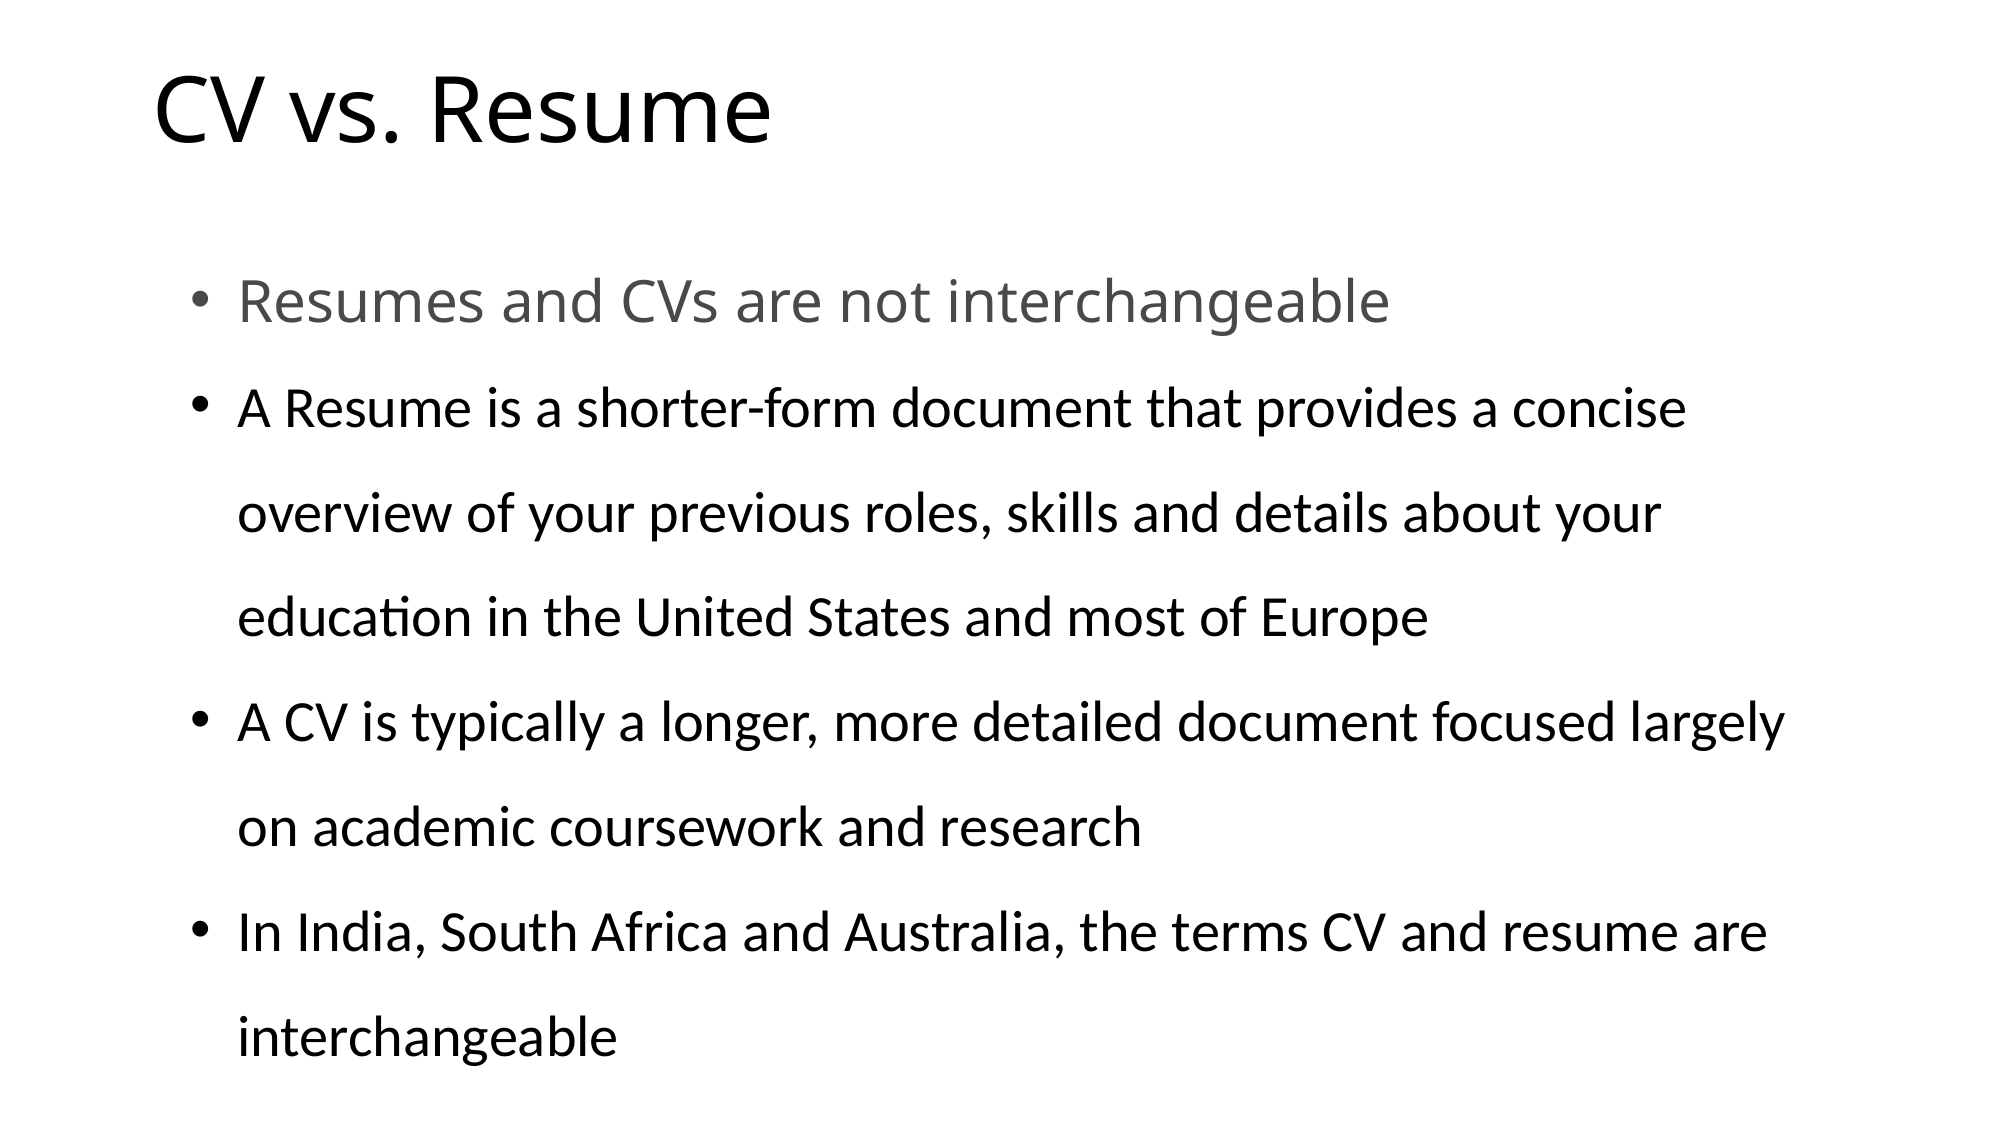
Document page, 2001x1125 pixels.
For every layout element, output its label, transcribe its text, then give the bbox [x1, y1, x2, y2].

text_box Resumes and CVs are not interchangeable A Resume is a shorter-form document that provides a concise overview of your previous roles, skills and details about your education in the United States and most of Europe A CV is typically a longer, more detailed document focused largely on academic coursework and research In India, South Africa and Australia, the terms CV and resume are interchangeable [176, 221, 1863, 1125]
title CV vs. Resume [137, 4, 1863, 222]
